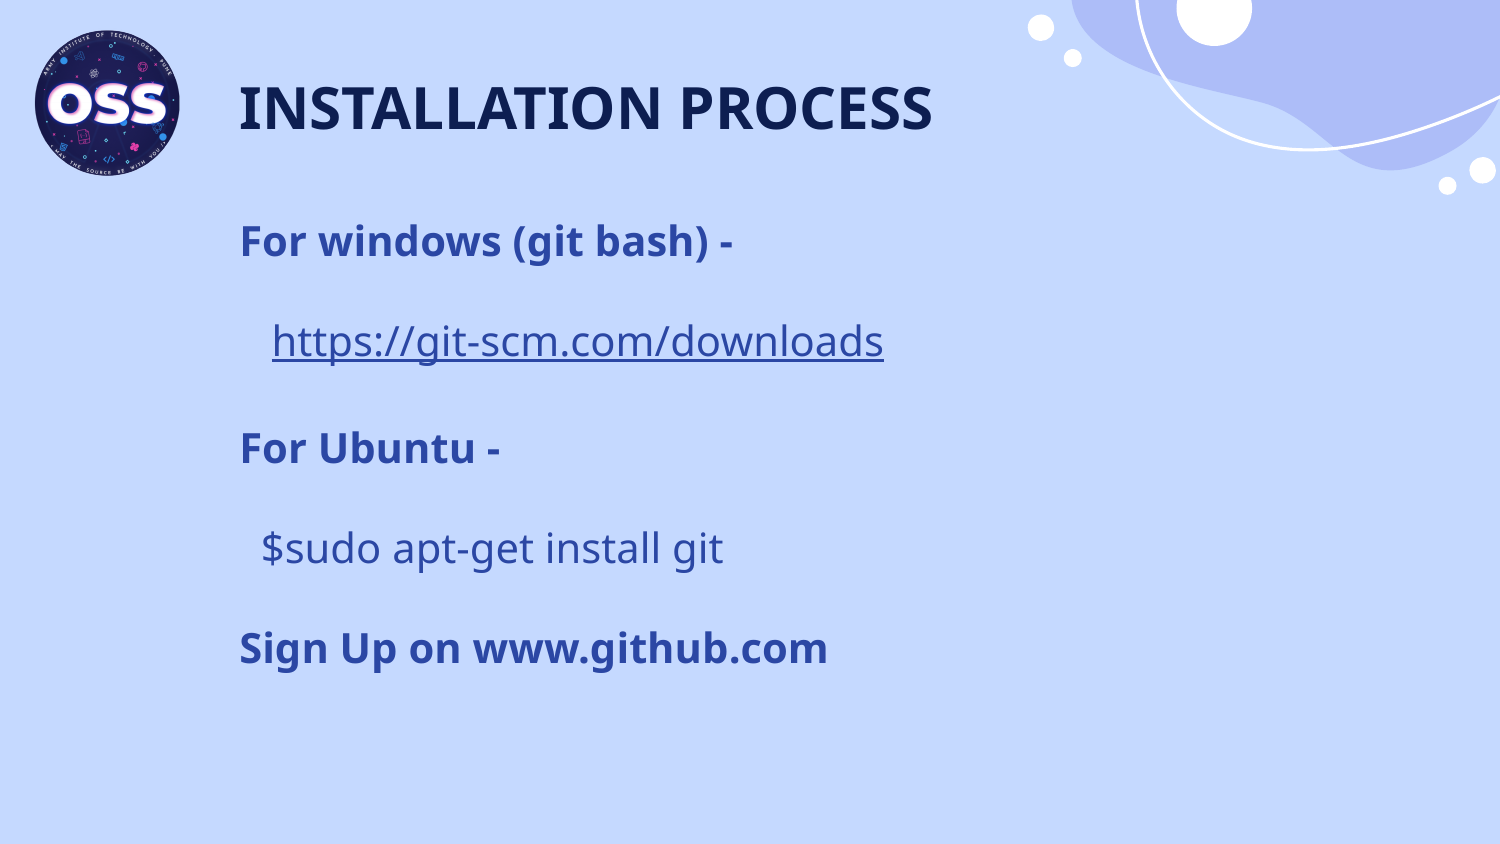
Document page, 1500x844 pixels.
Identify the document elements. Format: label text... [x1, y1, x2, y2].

list For windows (git bash) - https://git-scm.com/downloads For Ubuntu - $sudo apt-get install git Sign Up on www.github.com [224, 199, 1489, 766]
title INSTALLATION PROCESS [224, 56, 1382, 151]
picture [33, 28, 181, 178]
